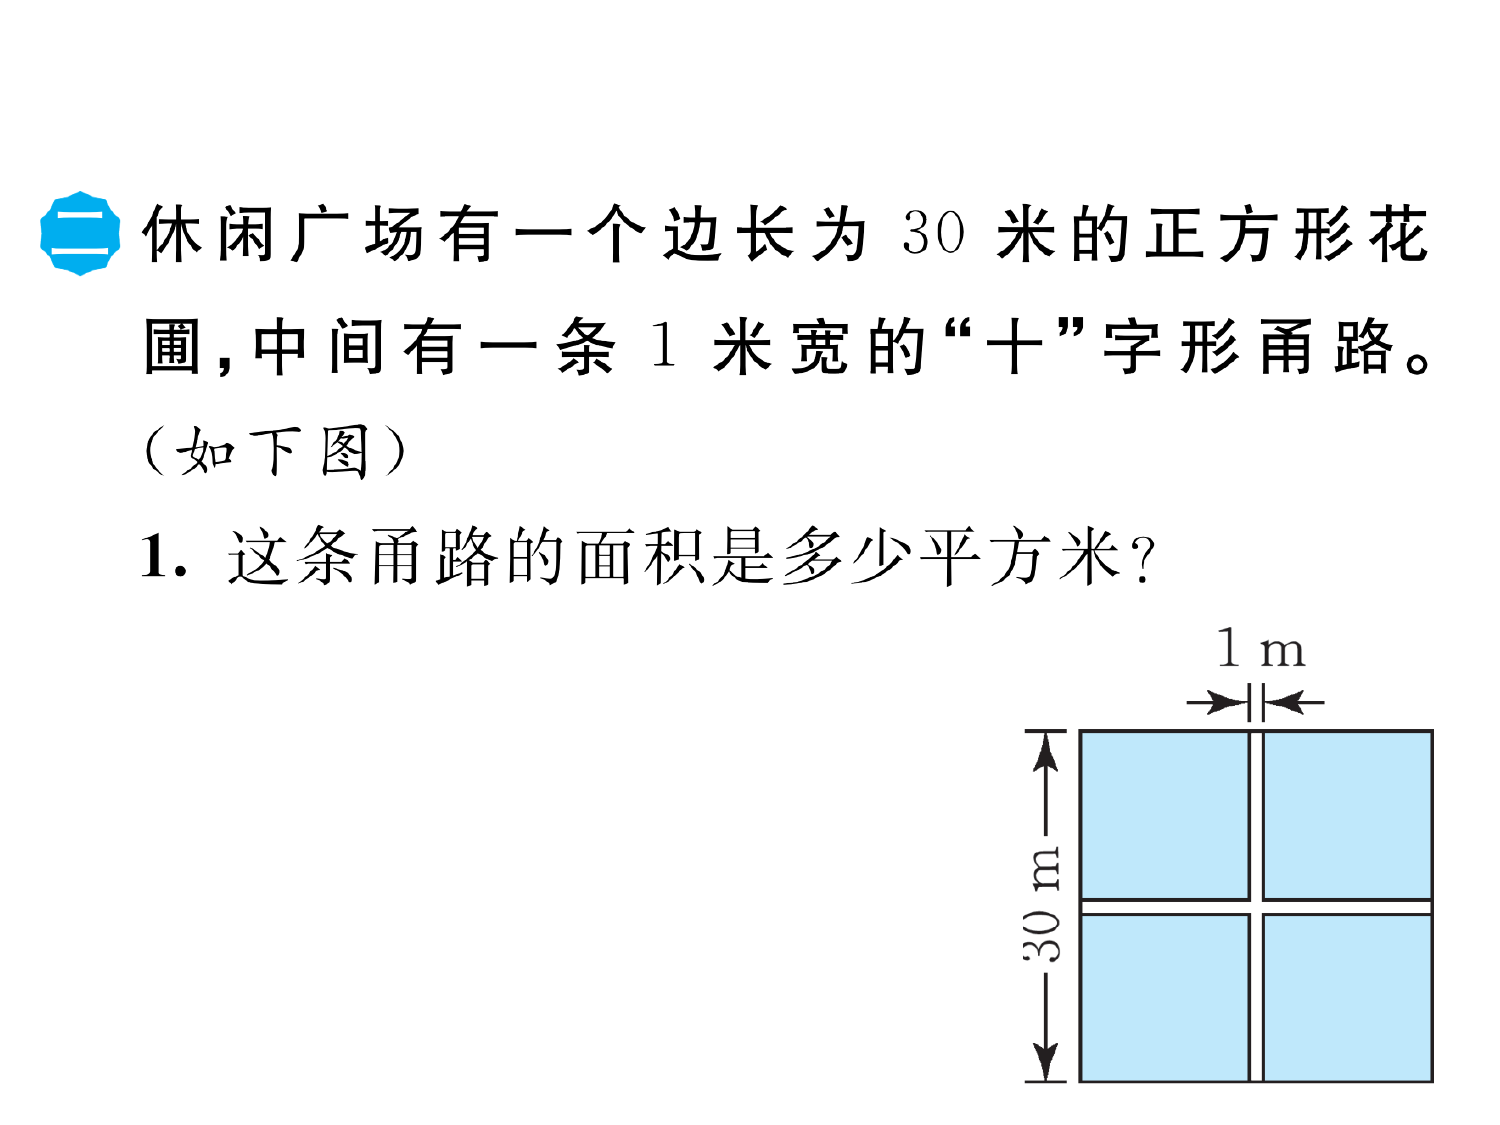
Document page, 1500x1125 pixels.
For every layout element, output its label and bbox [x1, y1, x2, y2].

picture [35, 177, 1453, 1100]
